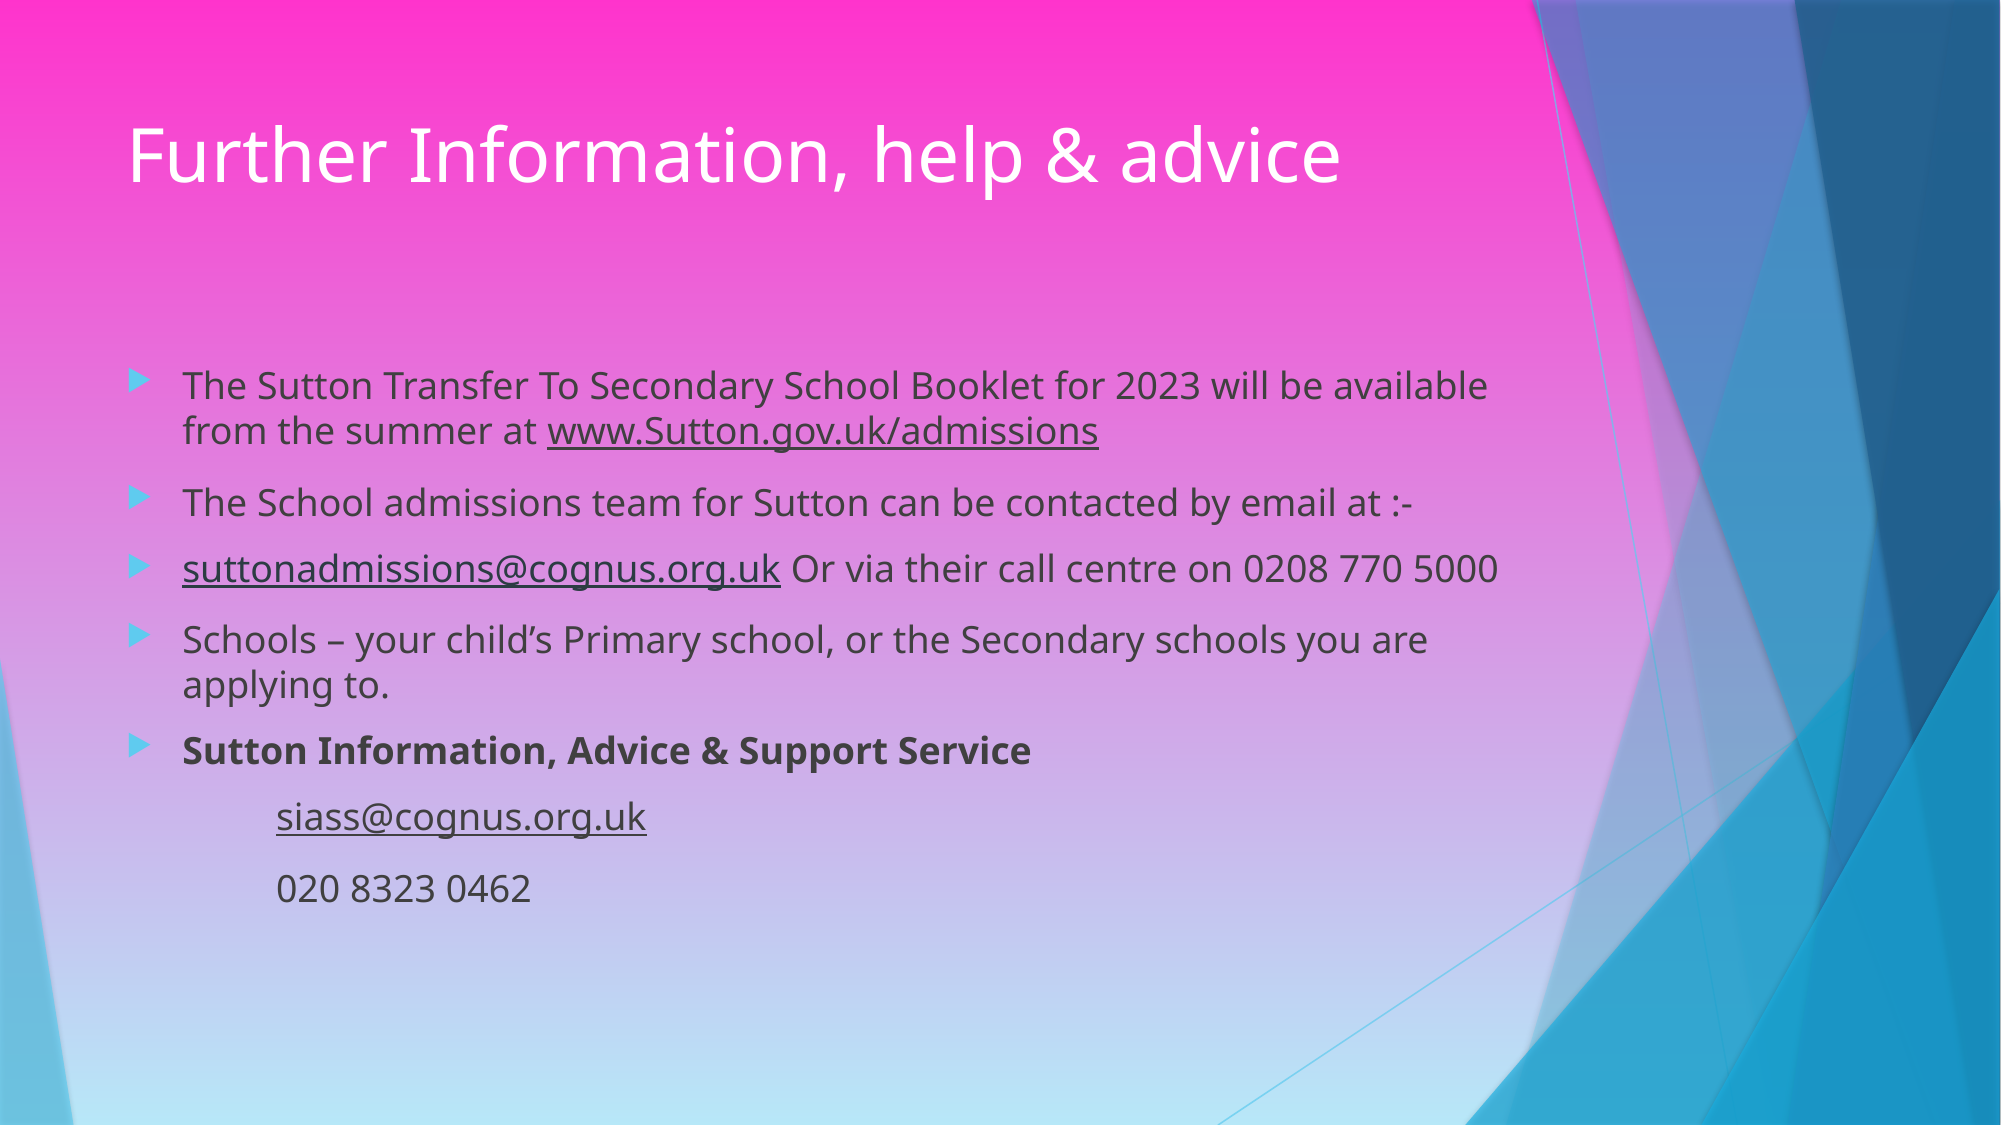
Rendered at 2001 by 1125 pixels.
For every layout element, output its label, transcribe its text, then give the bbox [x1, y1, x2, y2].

title Further Information, help & advice [111, 99, 1522, 317]
list The Sutton Transfer To Secondary School Booklet for 2023 will be available from the summer at www.Sutton.gov.uk/admissions The School admissions team for Sutton can be contacted by email at :- suttonadmissions@cognus.org.uk Or via their call centre on 0208 770 5000 Schools – your child’s Primary school, or the Secondary schools you are applying to. Sutton Information, Advice & Support Service siass@cognus.org.uk 020 8323 0462 [111, 354, 1522, 992]
